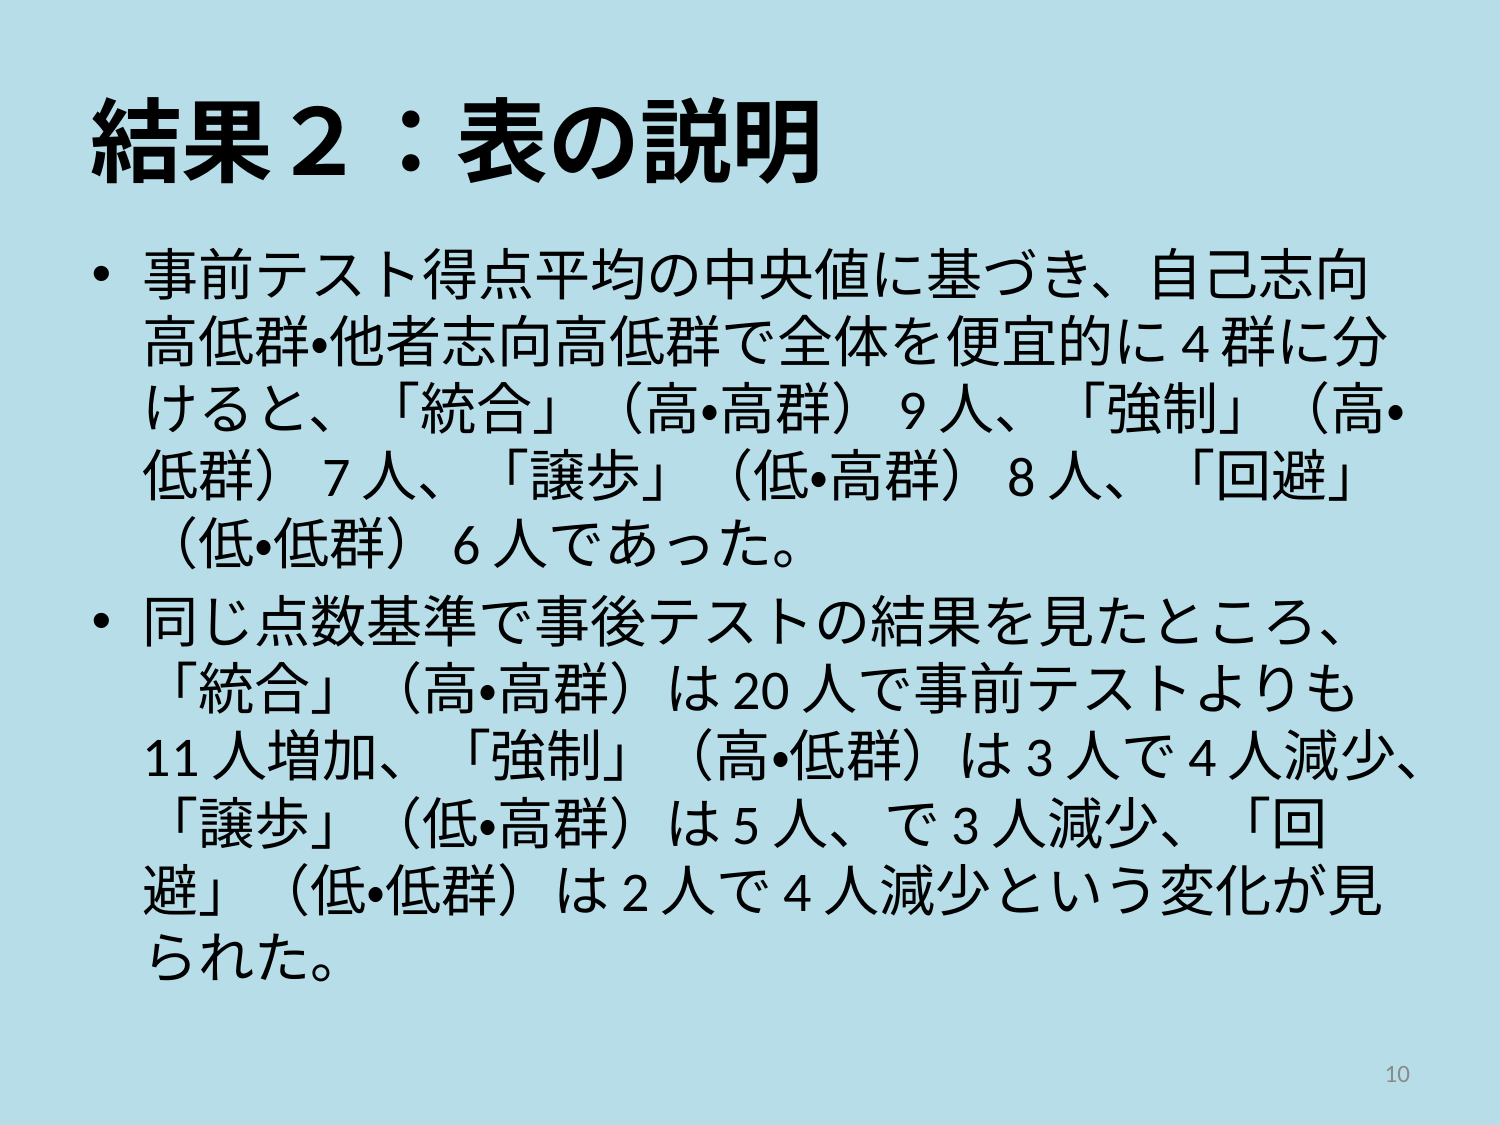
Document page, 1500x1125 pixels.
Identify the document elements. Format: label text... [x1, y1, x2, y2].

slide_number 10 [1074, 1042, 1425, 1103]
title 結果２：表の説明 [75, 45, 1425, 233]
list 事前テスト得点平均の中央値に基づき、自己志向高低群・他者志向高低群で全体を便宜的に4群に分けると、「統合」（高・高群）9人、「強制」（高・低群）7人、「譲歩」（低・高群）8人、「回避」（低・低群）6人であった。 同じ点数基準で事後テストの結果を見たところ、「統合」（高・高群）は20人で事前テストよりも11人増加、「強制」（高・低群）は3人で4人減少、「譲歩」（低・高群）は5人、で3人減少、「回避」（低・低群）は2人で4人減少という変化が見られた。 [76, 231, 1425, 1005]
